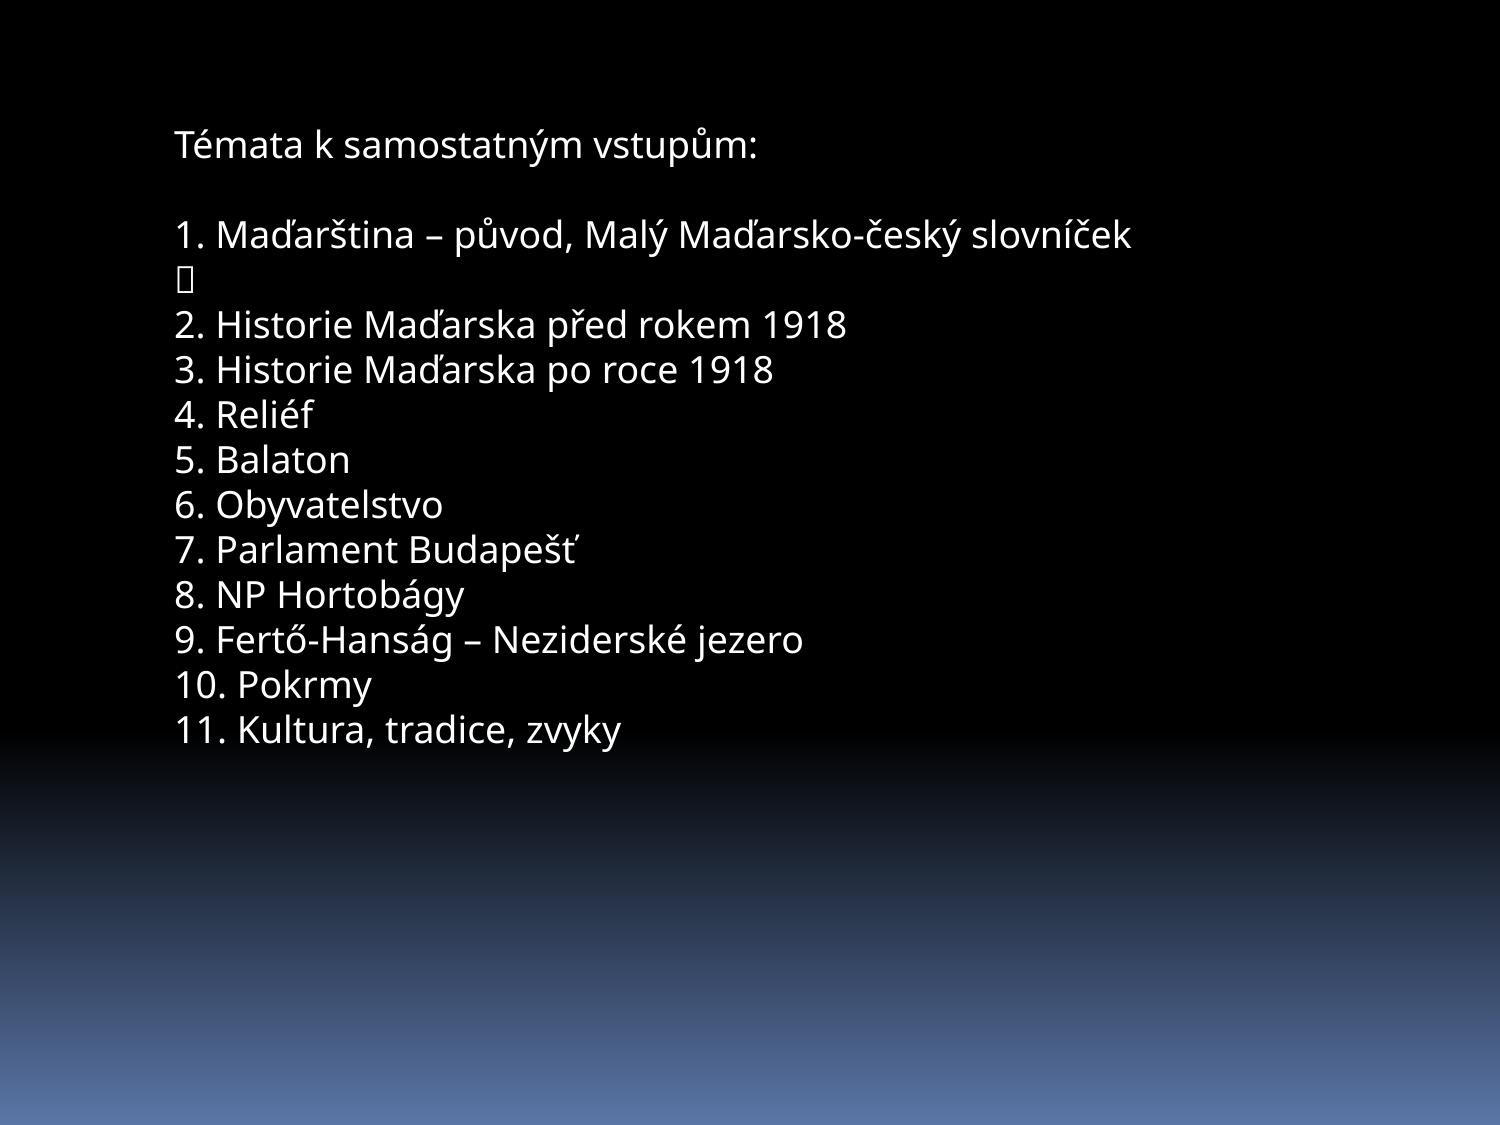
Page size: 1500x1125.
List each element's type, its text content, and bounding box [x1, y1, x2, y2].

text_box Témata k samostatným vstupům: 1. Maďarština – původ, Malý Maďarsko-český slovníček  2. Historie Maďarska před rokem 1918 3. Historie Maďarska po roce 1918 4. Reliéf 5. Balaton 6. Obyvatelstvo 7. Parlament Budapešť 8. NP Hortobágy 9. Fertő-Hanság – Neziderské jezero 10. Pokrmy 11. Kultura, tradice, zvyky [159, 113, 1152, 849]
